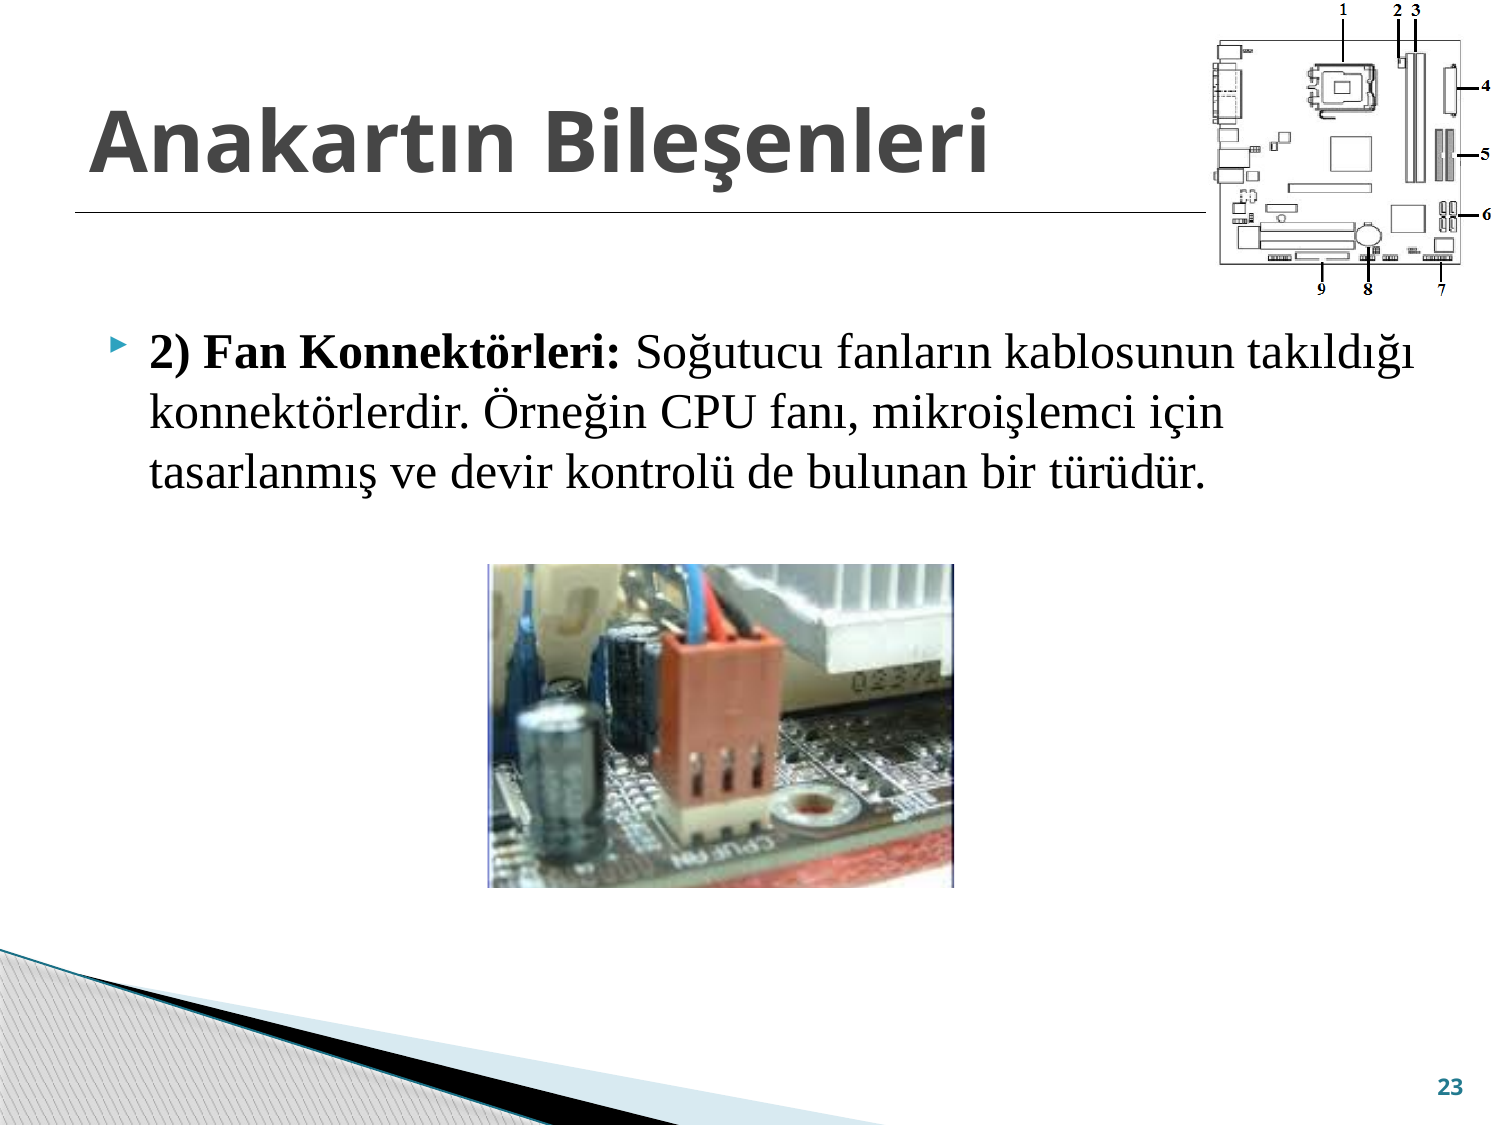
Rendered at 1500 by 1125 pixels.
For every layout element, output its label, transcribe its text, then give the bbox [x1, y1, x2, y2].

title Anakartın Bileşenleri [75, 45, 1200, 233]
slide_number 23 [1362, 1051, 1479, 1112]
picture [487, 564, 955, 888]
picture [1205, 0, 1500, 304]
list 2) Fan Konnektörleri: Soğutucu fanların kablosunun takıldığı konnektörlerdir. Örneğin CPU fanı, mikroişlemci için tasarlanmış ve devir kontrolü de bulunan bir türüdür. [75, 243, 1438, 1050]
